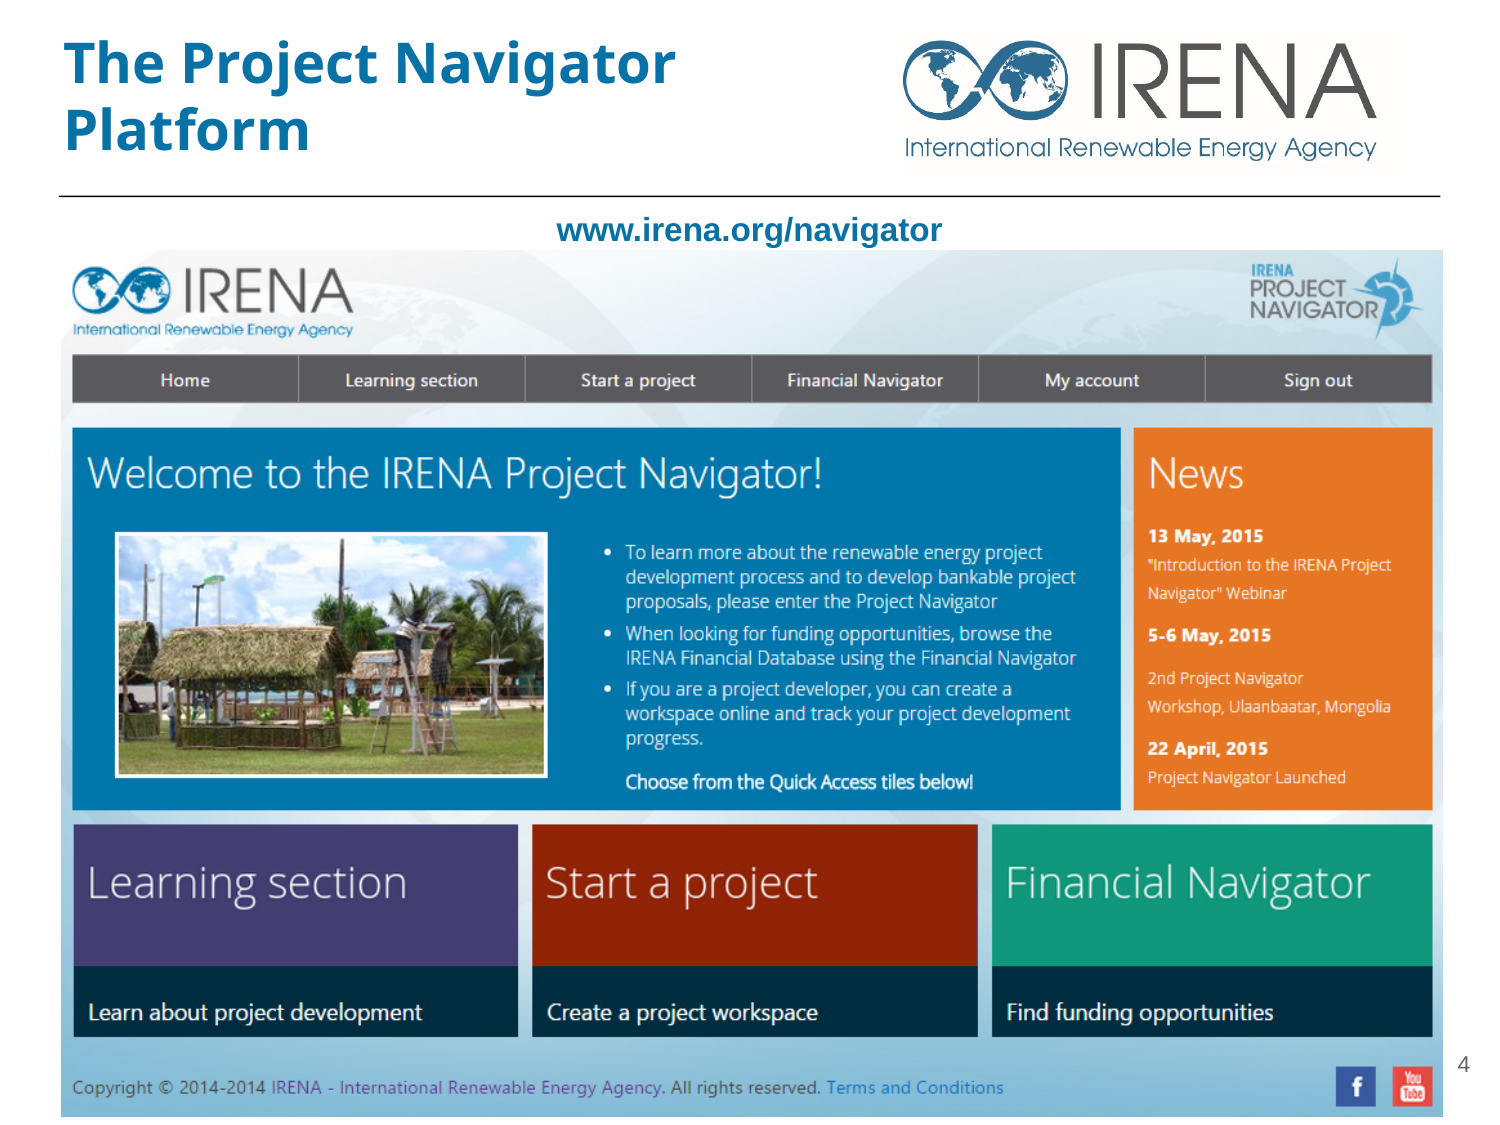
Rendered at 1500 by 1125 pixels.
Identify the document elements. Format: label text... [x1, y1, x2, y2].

title The Project Navigator Platform [62, 54, 940, 135]
slide_number 4 [1448, 1049, 1471, 1100]
picture [903, 30, 1400, 176]
picture [61, 250, 1444, 1117]
text_box www.irena.org/navigator [541, 200, 959, 249]
